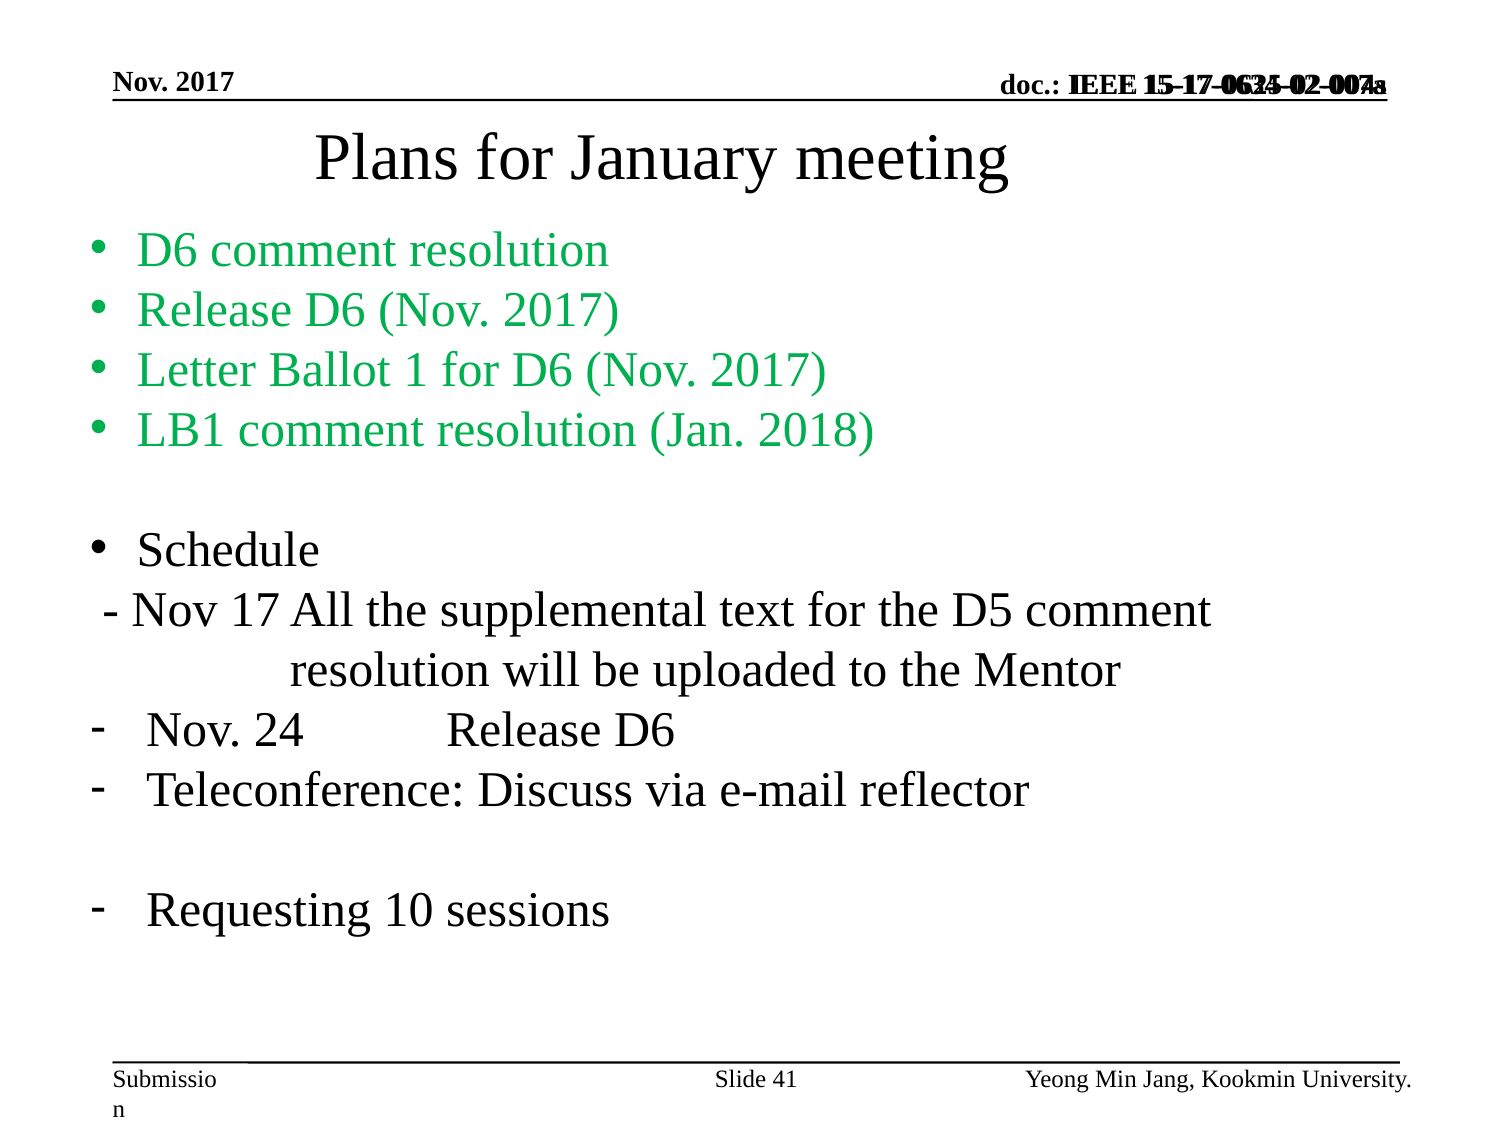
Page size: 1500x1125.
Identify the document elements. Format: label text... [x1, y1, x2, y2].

footer Yeong Min Jang, Kookmin University. [900, 1062, 1413, 1093]
slide_number Slide 41 [712, 1062, 801, 1093]
text_box IEEE 15-17-0634-02-007a [537, 64, 1388, 100]
text_box D6 comment resolution Release D6 (Nov. 2017) Letter Ballot 1 for D6 (Nov. 2017) LB1 comment resolution (Jan. 2018) Schedule - Nov 17 All the supplemental text for the D5 comment resolution will be uploaded to the Mentor Nov. 24 Release D6 Teleconference: Discuss via e-mail reflector Requesting 10 sessions [75, 208, 1450, 1004]
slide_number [112, 62, 375, 98]
text_box Plans for January meeting [300, 105, 1150, 201]
